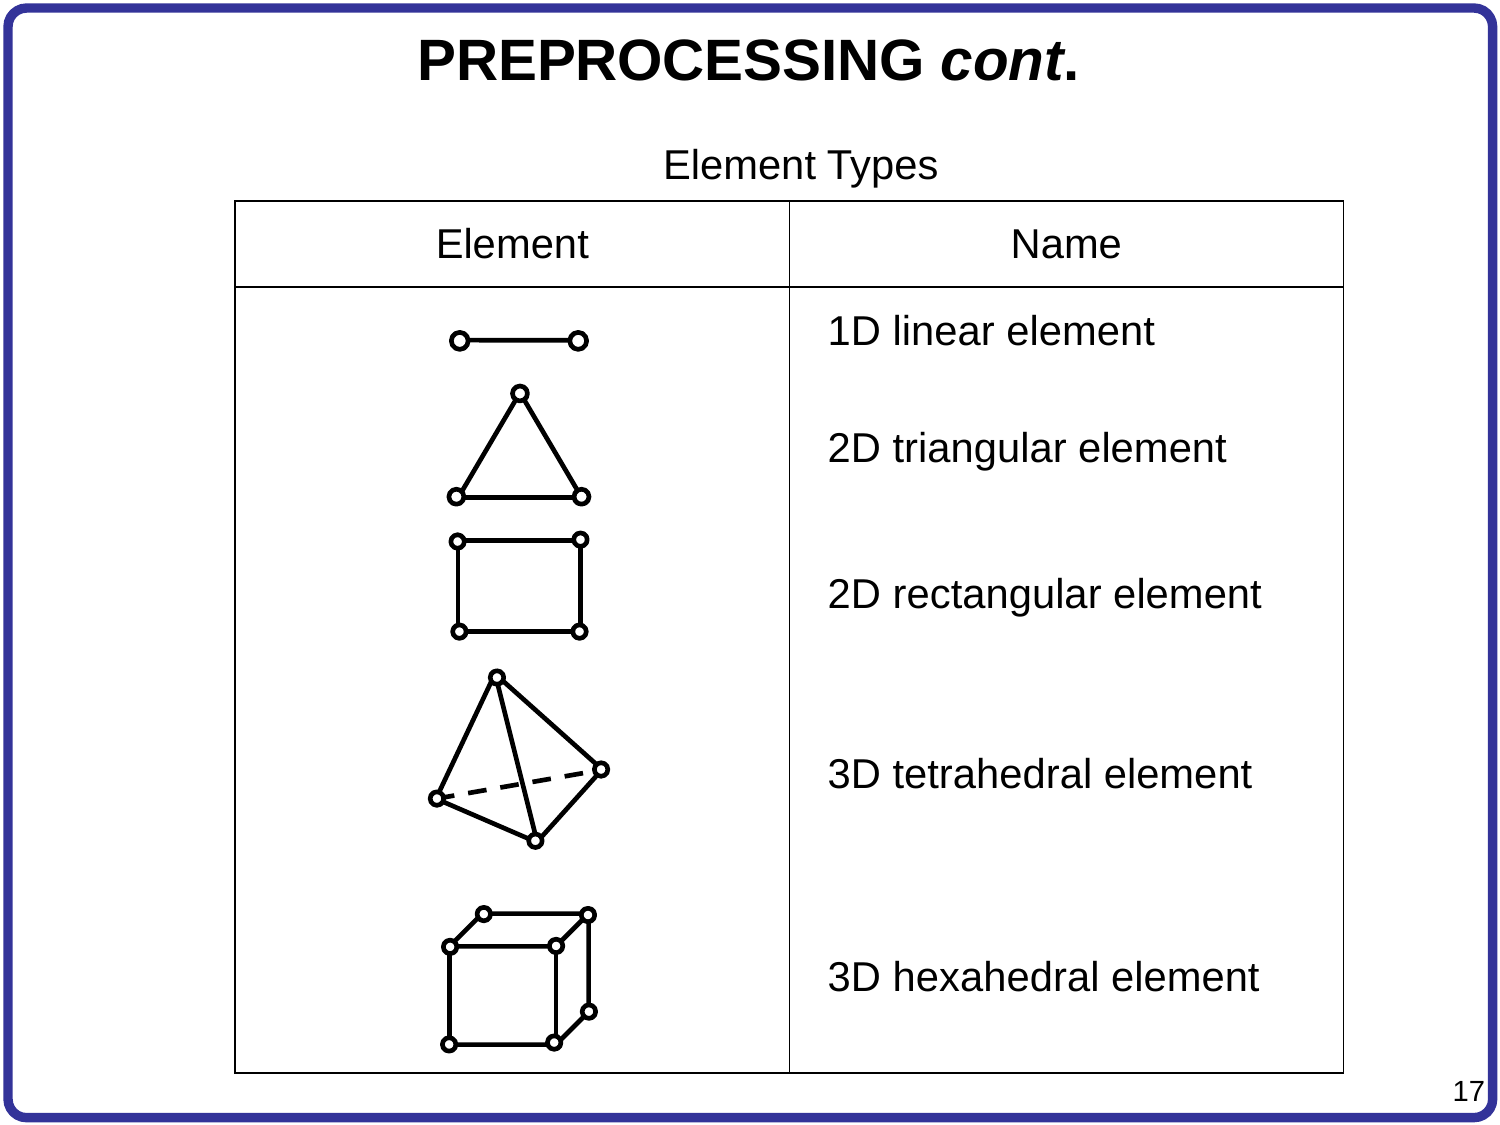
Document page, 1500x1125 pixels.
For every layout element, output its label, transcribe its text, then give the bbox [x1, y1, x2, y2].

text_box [450, 532, 588, 639]
table_cell 2D triangular element [790, 376, 1343, 520]
table_cell 2D rectangular element [790, 520, 1343, 667]
table_cell [236, 376, 789, 520]
table_header Name [790, 202, 1343, 286]
text_box Element Types [648, 130, 954, 195]
table_cell [236, 667, 789, 881]
title PREPROCESSING cont. [6, 7, 1492, 106]
table_cell [236, 881, 789, 1072]
table_cell [236, 520, 789, 667]
table_header Element [236, 202, 789, 286]
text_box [451, 332, 587, 350]
table_cell 1D linear element [790, 288, 1343, 376]
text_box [442, 907, 596, 1052]
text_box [429, 670, 608, 848]
table_cell 3D hexahedral element [790, 881, 1343, 1072]
table_cell 3D tetrahedral element [790, 667, 1343, 881]
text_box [448, 385, 590, 505]
table_cell [236, 288, 789, 376]
